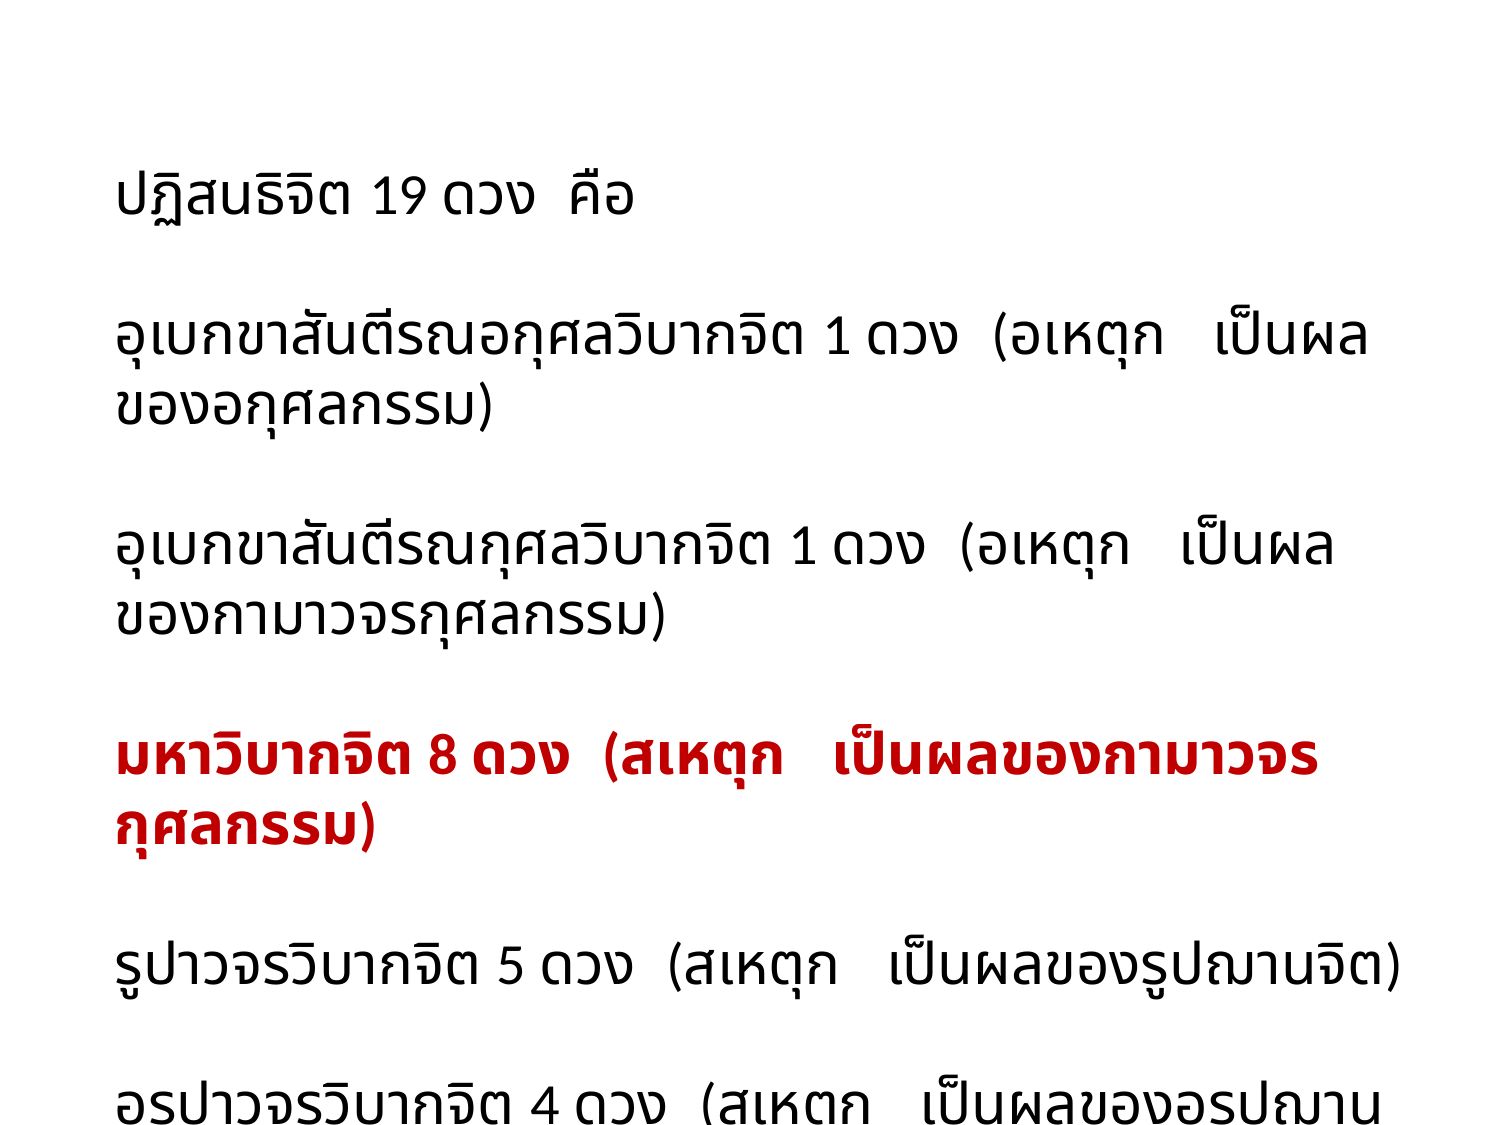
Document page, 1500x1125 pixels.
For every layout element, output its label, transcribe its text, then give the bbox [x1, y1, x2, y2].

text_box ปฏิสนธิจิต 19 ดวง คือ อุเบกขาสันตีรณอกุศลวิบากจิต 1 ดวง (อเหตุก เป็นผลของอกุศลกรรม) อุเบกขาสันตีรณกุศลวิบากจิต 1 ดวง (อเหตุก เป็นผลของกามาวจรกุศลกรรม) มหาวิบากจิต 8 ดวง (สเหตุก เป็นผลของกามาวจรกุศลกรรม) รูปาวจรวิบากจิต 5 ดวง (สเหตุก เป็นผลของรูปฌานจิต) อรูปาวจรวิบากจิต 4 ดวง (สเหตุก เป็นผลของอรูปฌานจิต) [100, 149, 1424, 1125]
